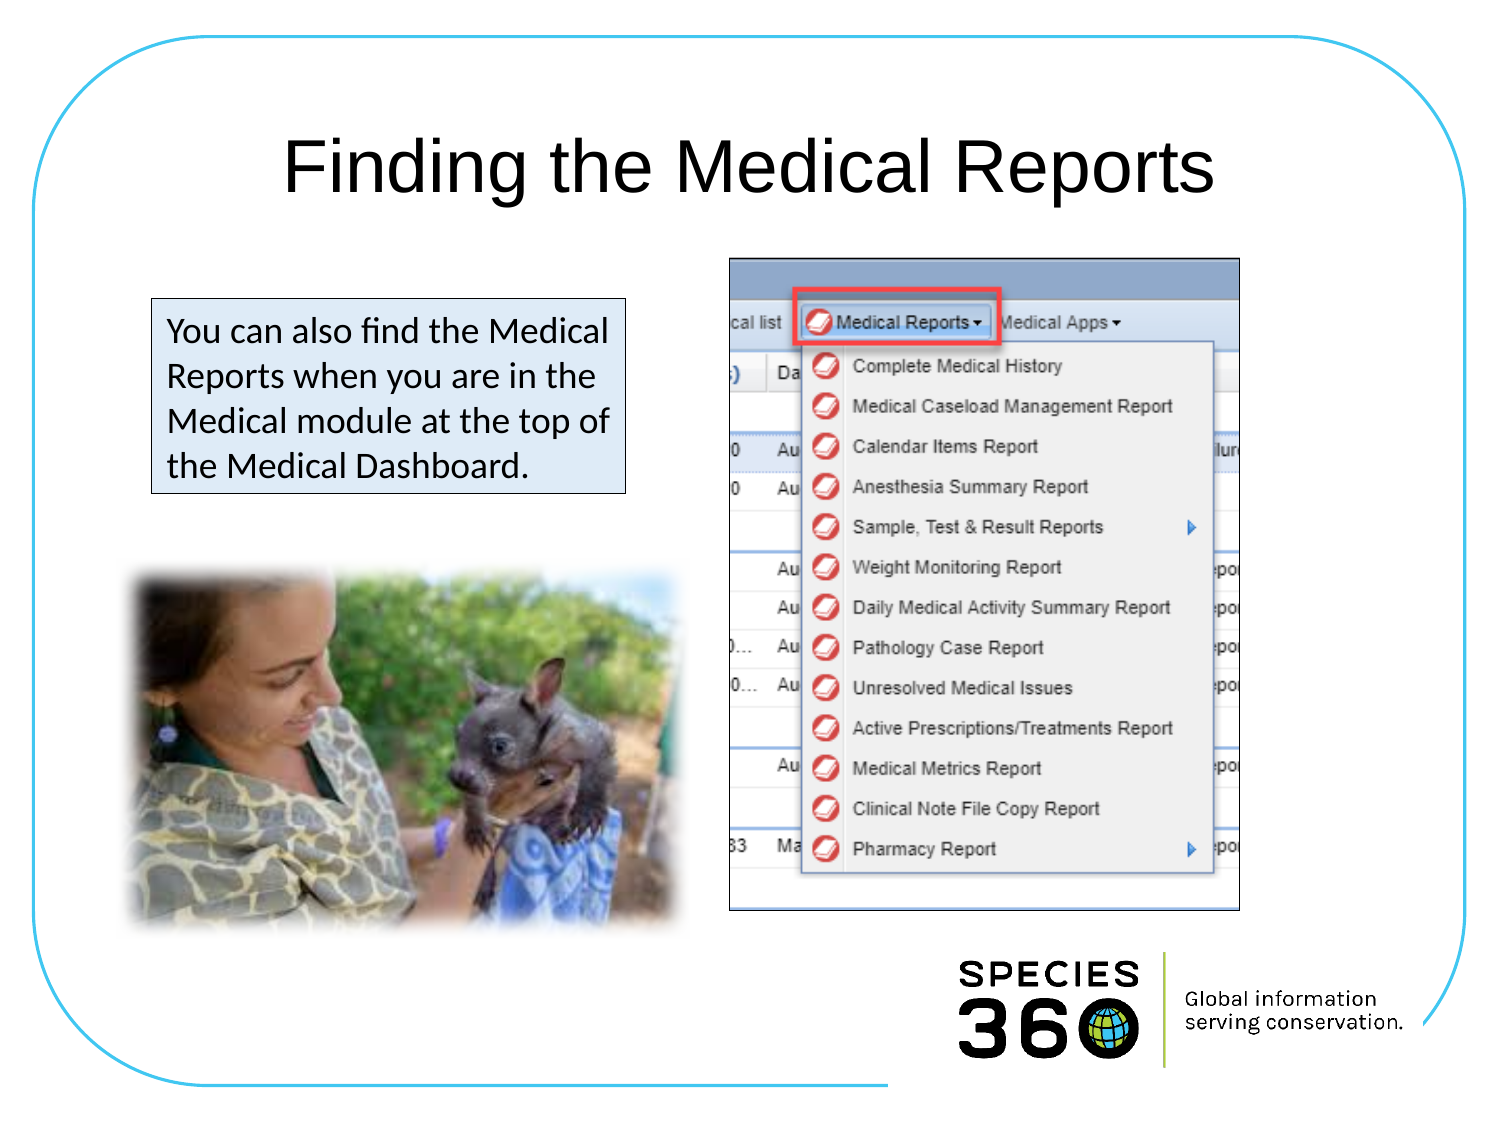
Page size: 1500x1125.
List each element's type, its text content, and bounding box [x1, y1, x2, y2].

picture [729, 257, 1240, 911]
text_box You can also find the Medical Reports when you are in the Medical module at the top of the Medical Dashboard. [151, 298, 626, 494]
picture [116, 558, 691, 940]
picture [954, 944, 1407, 1075]
title Finding the Medical Reports [103, 59, 1397, 278]
